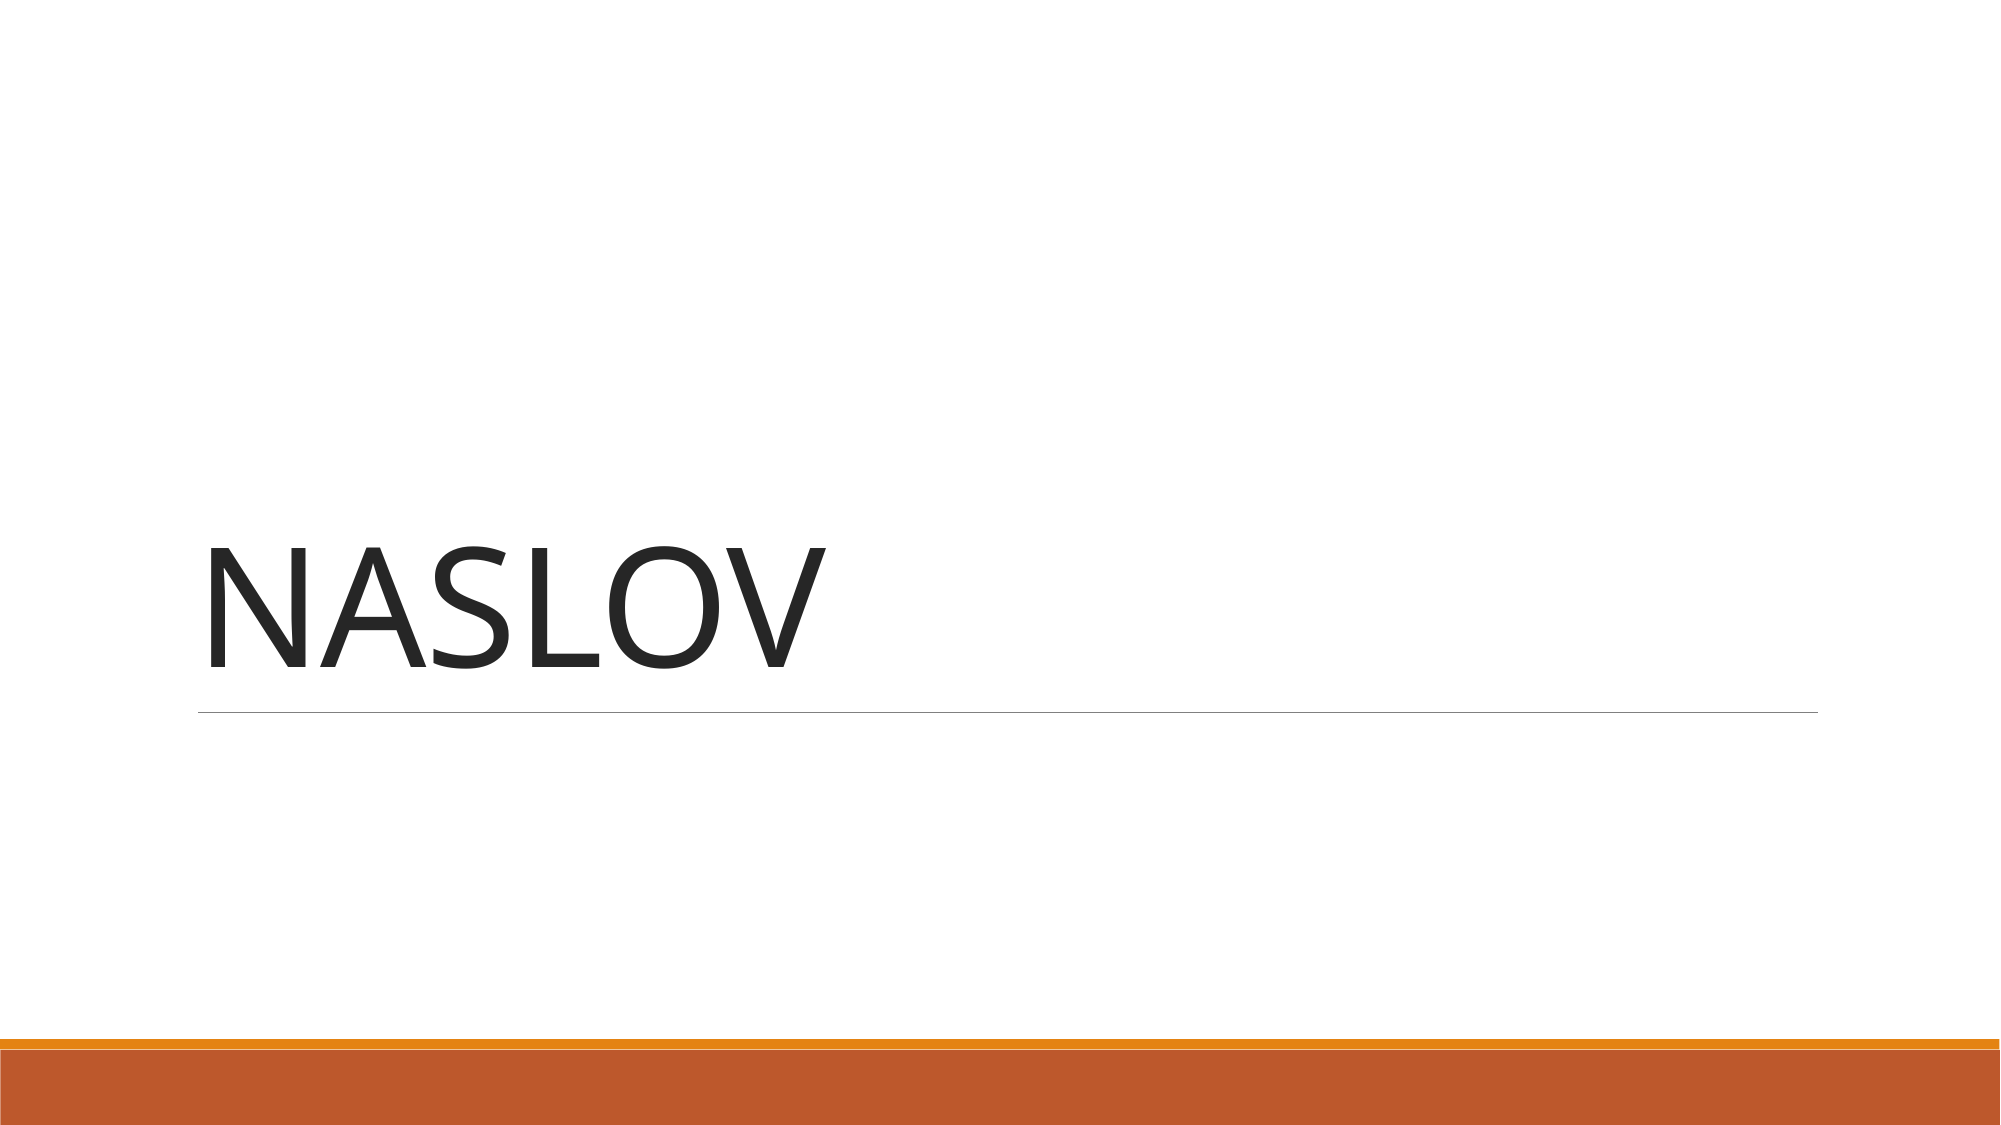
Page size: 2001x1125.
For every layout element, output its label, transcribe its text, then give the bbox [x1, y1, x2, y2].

title NASLOV [180, 124, 1830, 710]
